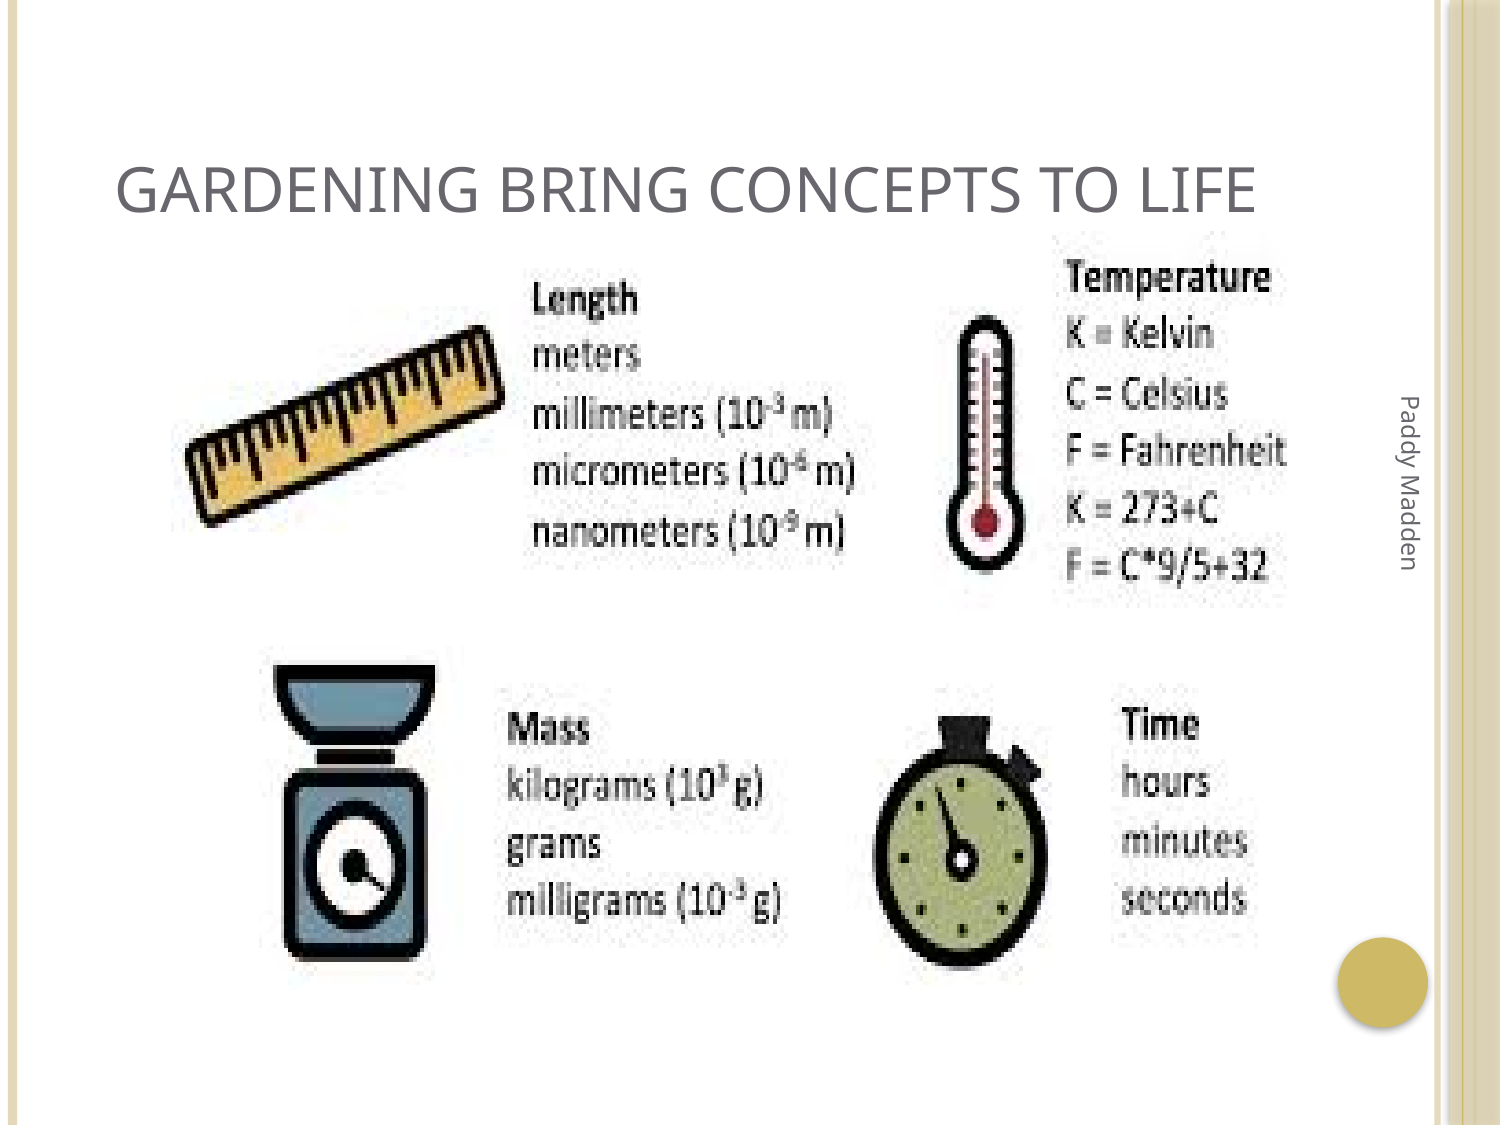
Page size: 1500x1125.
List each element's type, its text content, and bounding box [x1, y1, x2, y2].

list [170, 231, 1306, 1000]
title GARDENING BRING CONCEPTS TO LIFE [75, 45, 1300, 233]
footer Paddy Madden [1379, 380, 1440, 906]
